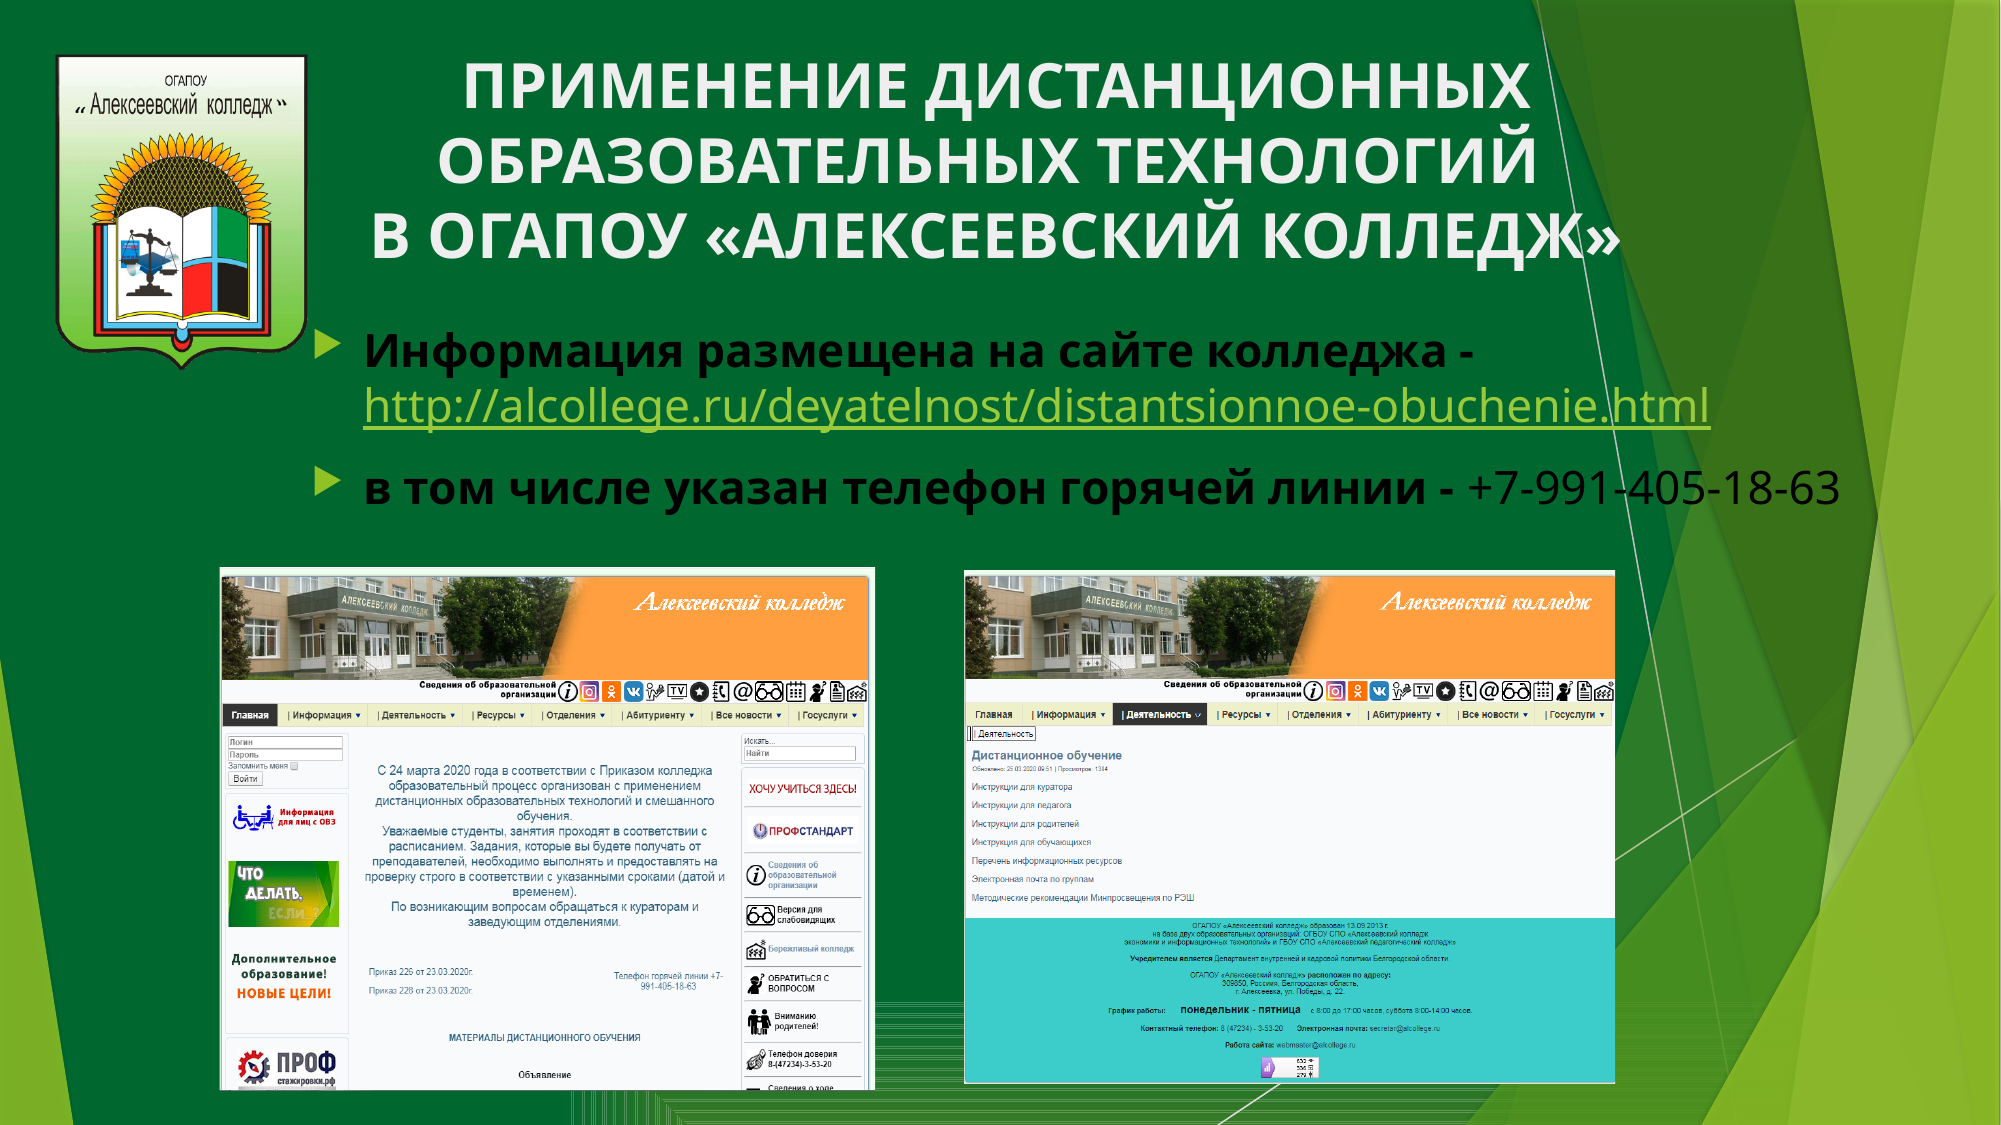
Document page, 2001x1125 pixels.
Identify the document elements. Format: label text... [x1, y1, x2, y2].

picture [963, 570, 1616, 1084]
picture [218, 566, 876, 1091]
picture [36, 37, 326, 389]
title ПРИМЕНЕНИЕ ДИСТАНЦИОННЫХ ОБРАЗОВАТЕЛЬНЫХ ТЕХНОЛОГИЙ В ОГАПОУ «АЛЕКСЕЕВСКИЙ КОЛЛЕДЖ» [210, 38, 1784, 267]
list Информация размещена на сайте колледжа - http://alcollege.ru/deyatelnost/distantsionnoe-obuchenie.html в том числе указан телефон горячей линии - +7-991-405-18-63 [296, 313, 1932, 600]
